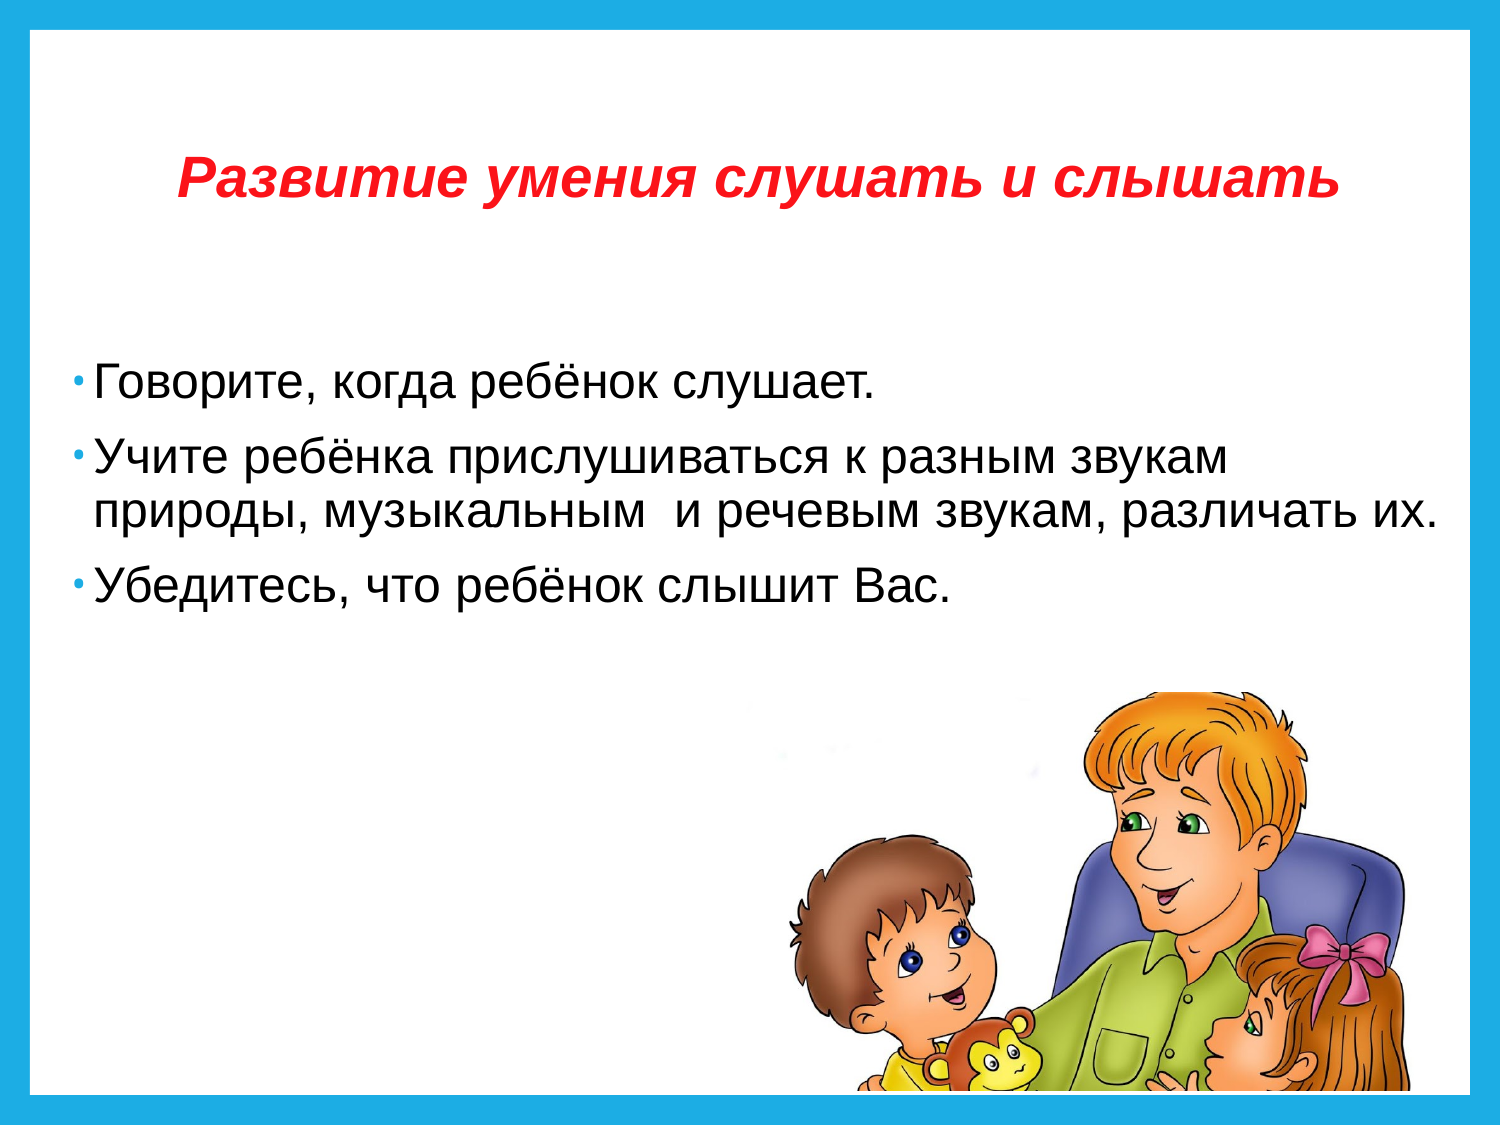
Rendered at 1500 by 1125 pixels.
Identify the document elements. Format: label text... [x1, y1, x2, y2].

title Развитие умения слушать и слышать [85, 84, 1436, 267]
list Говорите, когда ребёнок слушает. Учите ребёнка прислушиваться к разным звукам природы, музыкальным и речевым звукам, различать их. Убедитесь, что ребёнок слышит Вас. [50, 267, 1470, 1064]
picture [702, 692, 1459, 1092]
